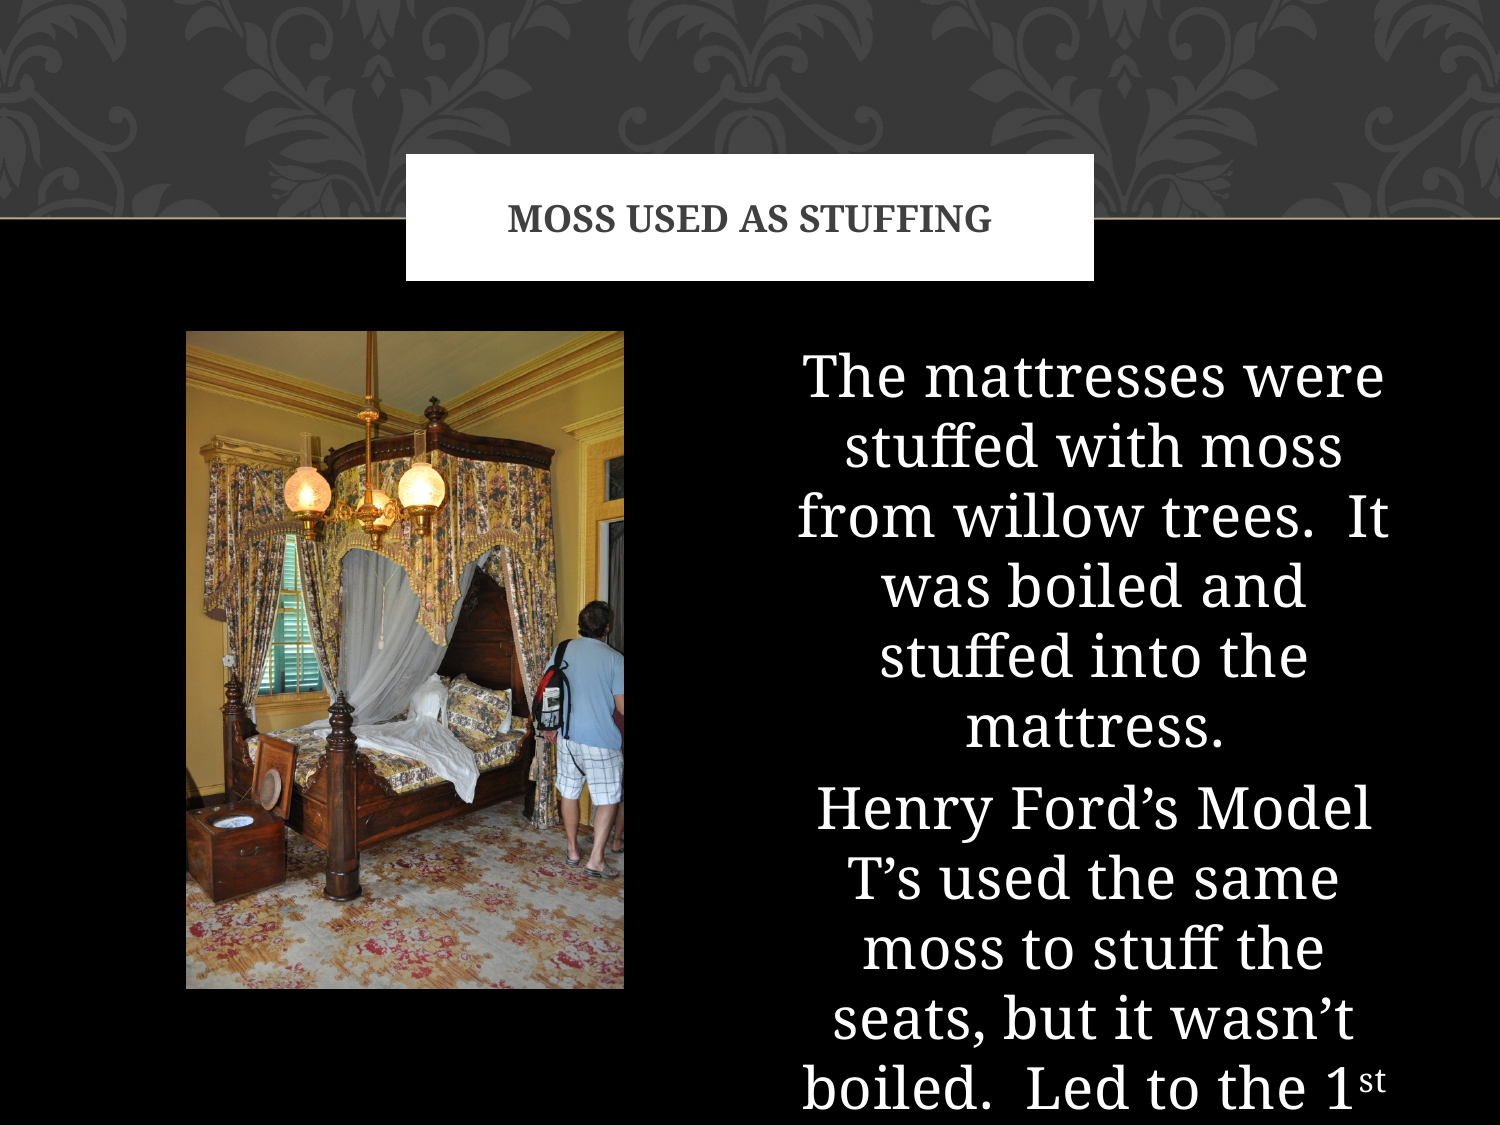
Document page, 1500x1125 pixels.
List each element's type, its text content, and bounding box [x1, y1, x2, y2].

list The mattresses were stuffed with moss from willow trees. It was boiled and stuffed into the mattress. Henry Ford’s Model T’s used the same moss to stuff the seats, but it wasn’t boiled. Led to the 1st safety recall. [765, 331, 1425, 989]
title Moss used as stuffing [406, 154, 1094, 281]
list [186, 331, 624, 989]
